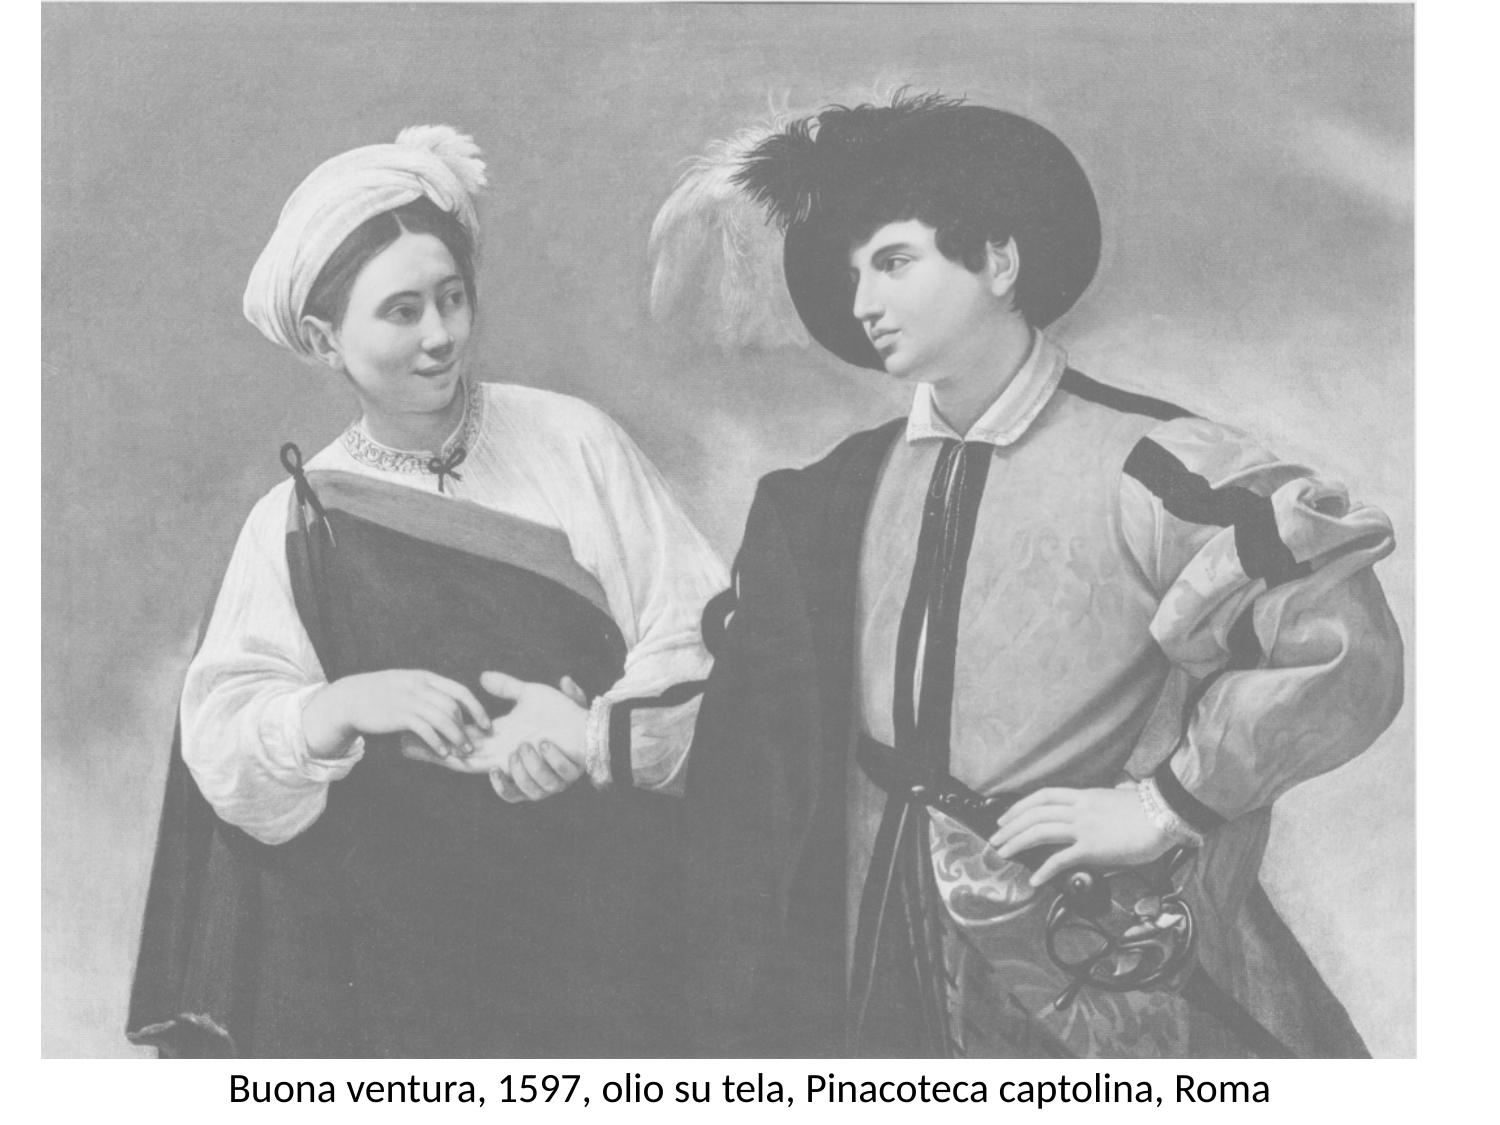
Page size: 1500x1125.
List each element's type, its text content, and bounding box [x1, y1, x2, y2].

title Buona ventura, 1597, olio su tela, Pinacoteca captolina, Roma [75, 1046, 1425, 1125]
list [40, 0, 1417, 1059]
